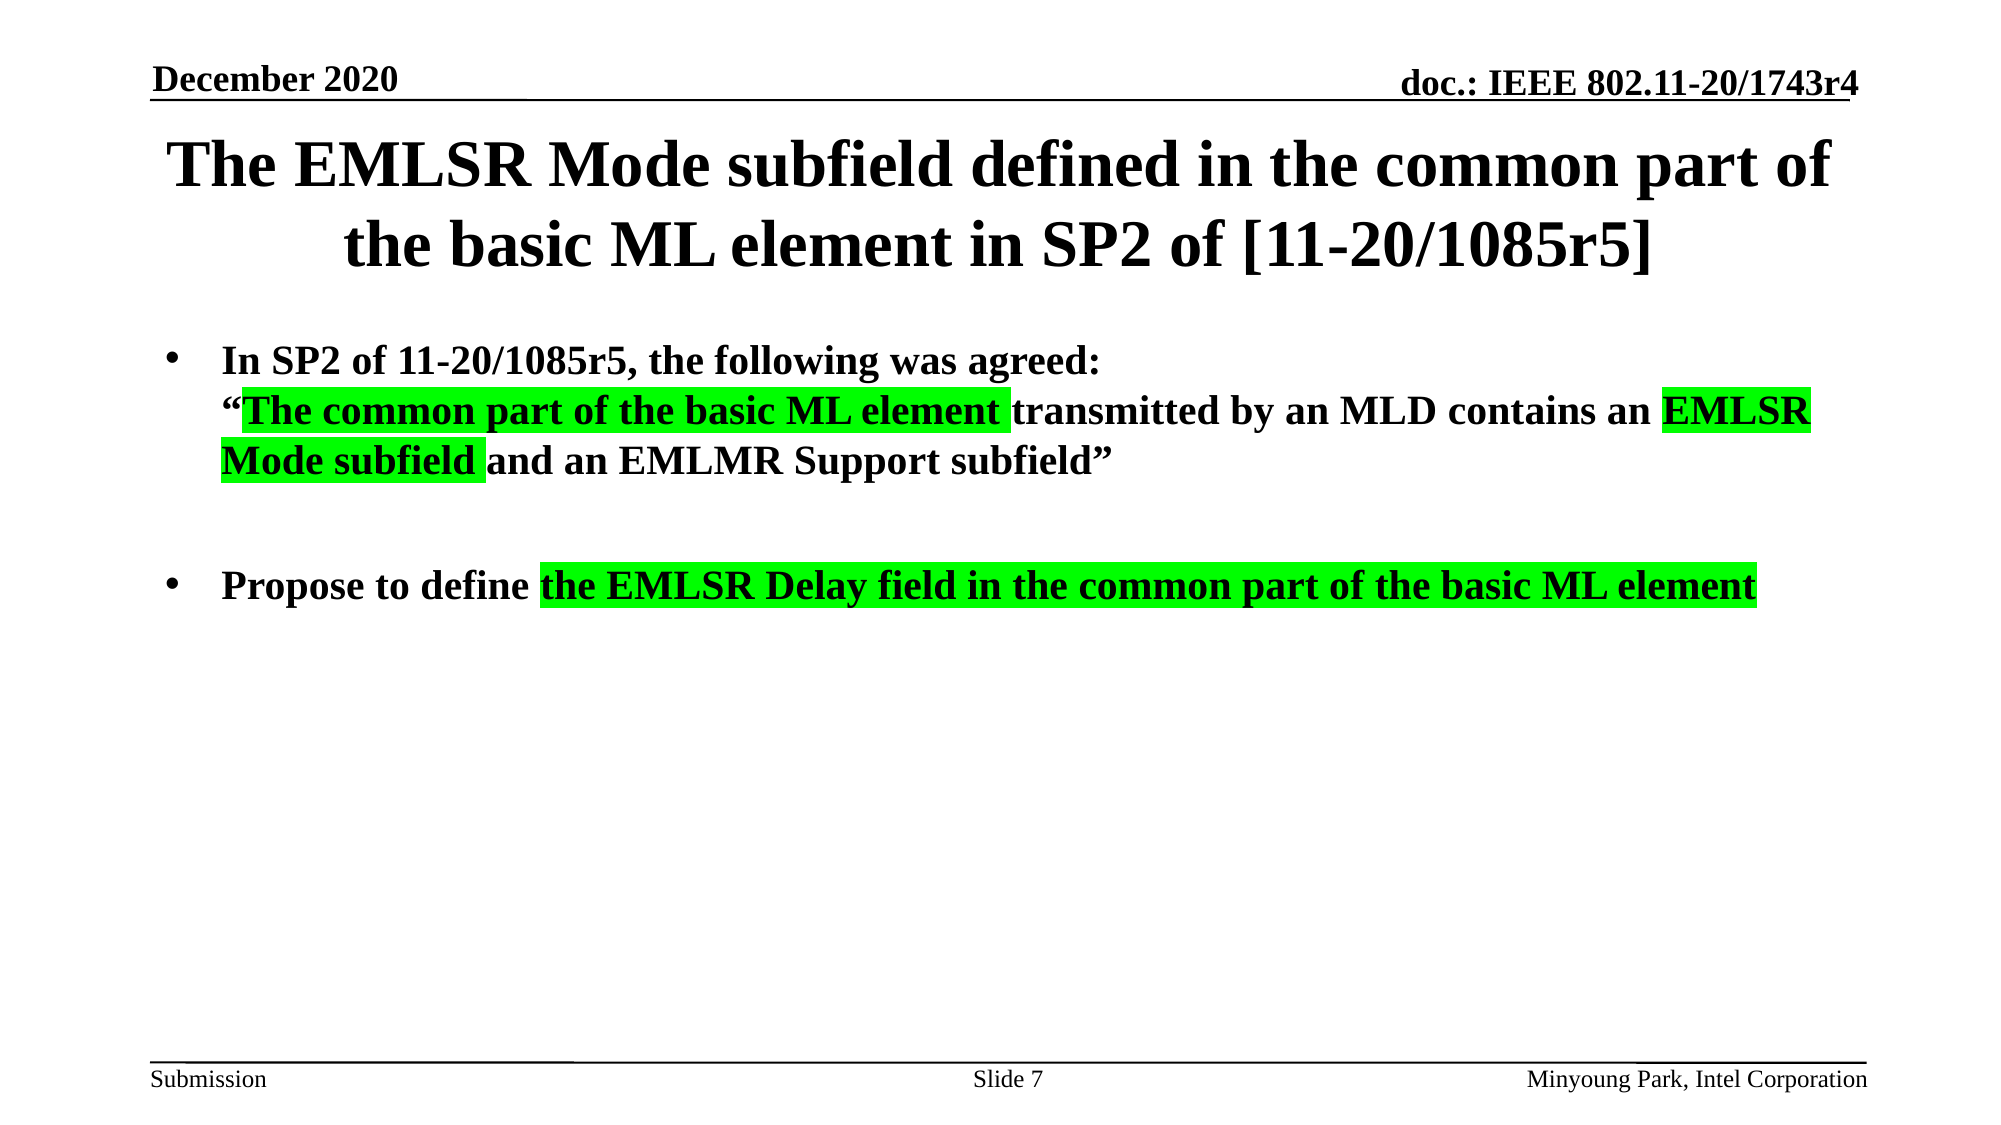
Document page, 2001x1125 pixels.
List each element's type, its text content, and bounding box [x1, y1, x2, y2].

list In SP2 of 11-20/1085r5, the following was agreed: “The common part of the basic ML element transmitted by an MLD contains an EMLSR Mode subfield and an EMLMR Support subfield” Propose to define the EMLSR Delay field in the common part of the basic ML element [149, 324, 1850, 1000]
slide_number Slide 7 [950, 1061, 1067, 1123]
title The EMLSR Mode subfield defined in the common part of the basic ML element in SP2 of [11-20/1085r5] [149, 112, 1850, 288]
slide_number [152, 54, 563, 100]
footer Minyoung Park, Intel Corporation [1171, 1061, 1869, 1093]
